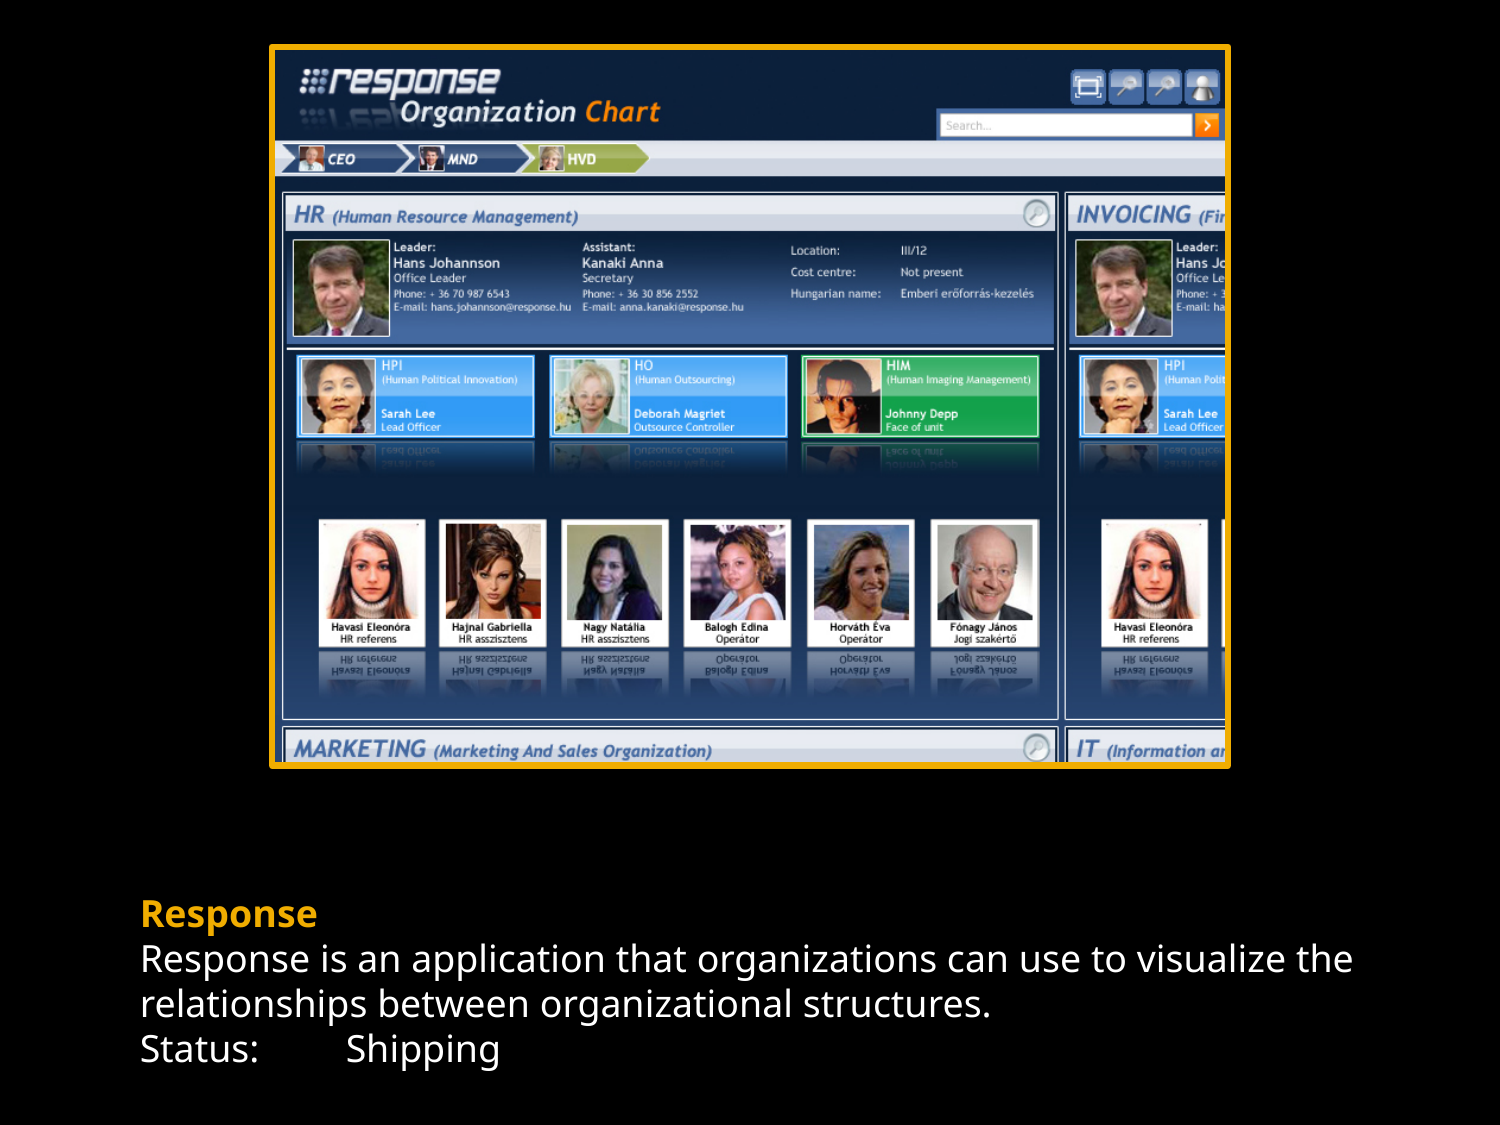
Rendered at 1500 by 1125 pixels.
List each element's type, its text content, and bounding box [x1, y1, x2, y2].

text_box Response Response is an application that organizations can use to visualize the relationships between organizational structures. Status: Shipping [125, 882, 1375, 1123]
picture [274, 49, 1226, 763]
